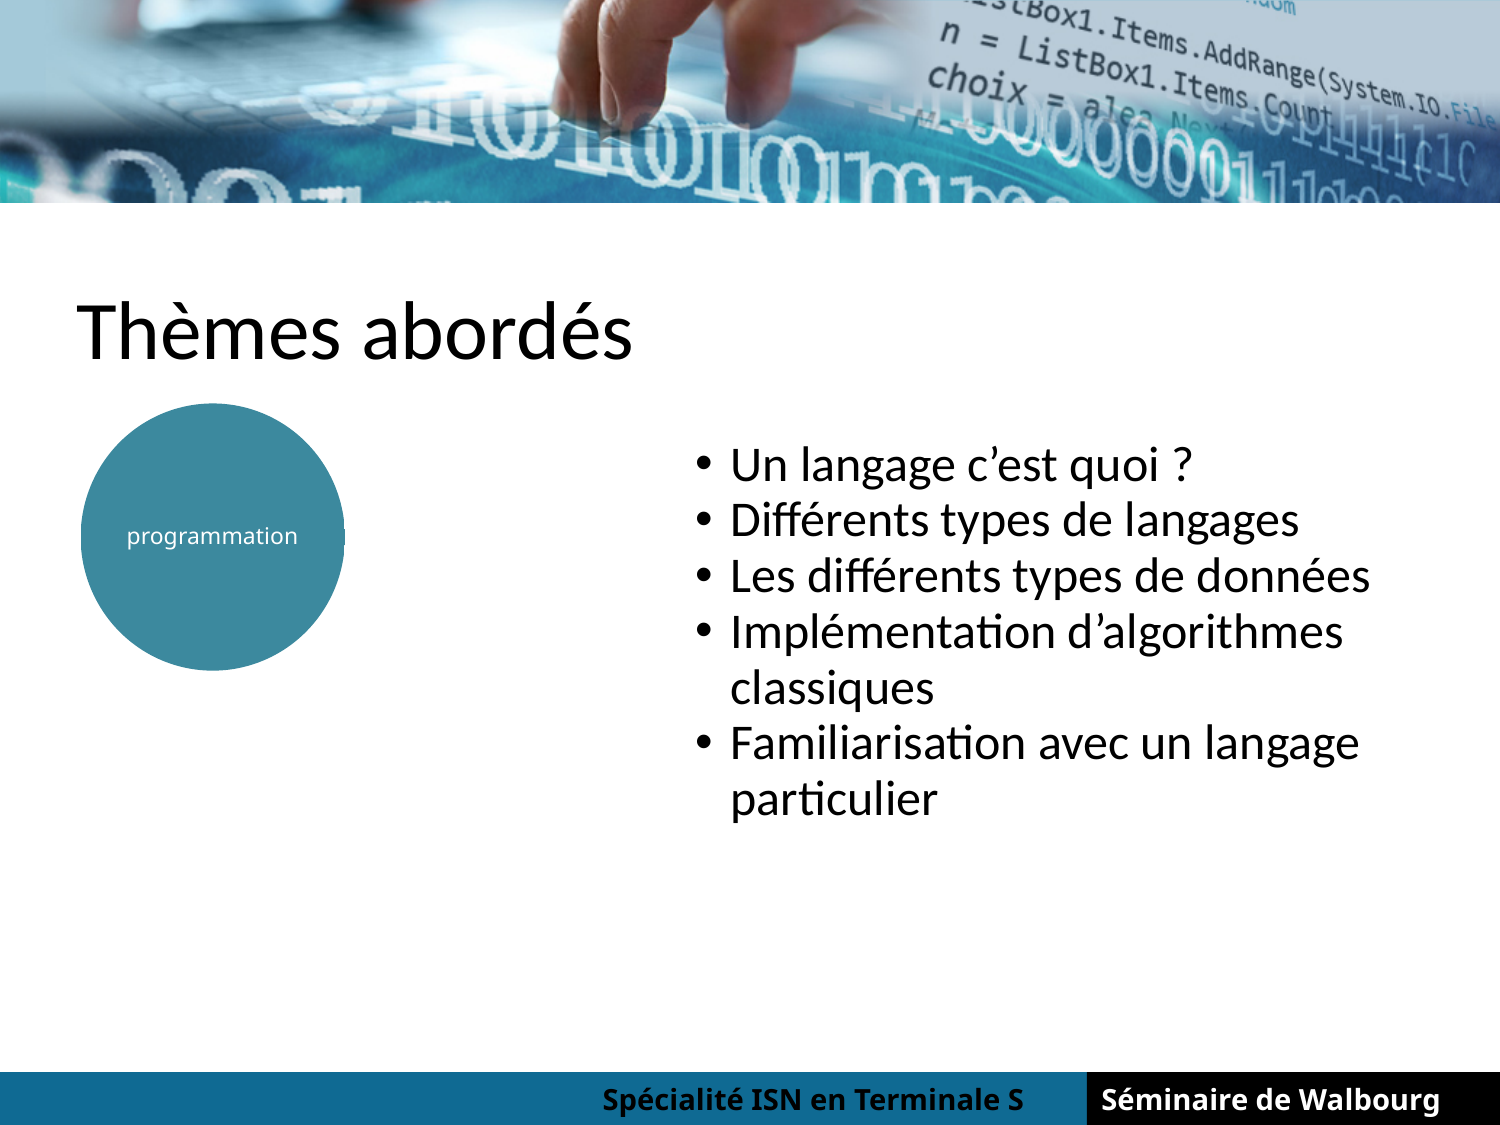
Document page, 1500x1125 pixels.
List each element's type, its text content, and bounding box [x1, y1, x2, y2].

text_box Thèmes abordés [76, 278, 1246, 379]
picture [0, 0, 1500, 203]
text_box Un langage c’est quoi ? Différents types de langages Les différents types de données Implémentation d’algorithmes classiques Familiarisation avec un langage particulier [695, 430, 1475, 915]
text_box [307, 443, 346, 631]
text_box [80, 403, 306, 671]
text_box programmation [119, 442, 307, 632]
